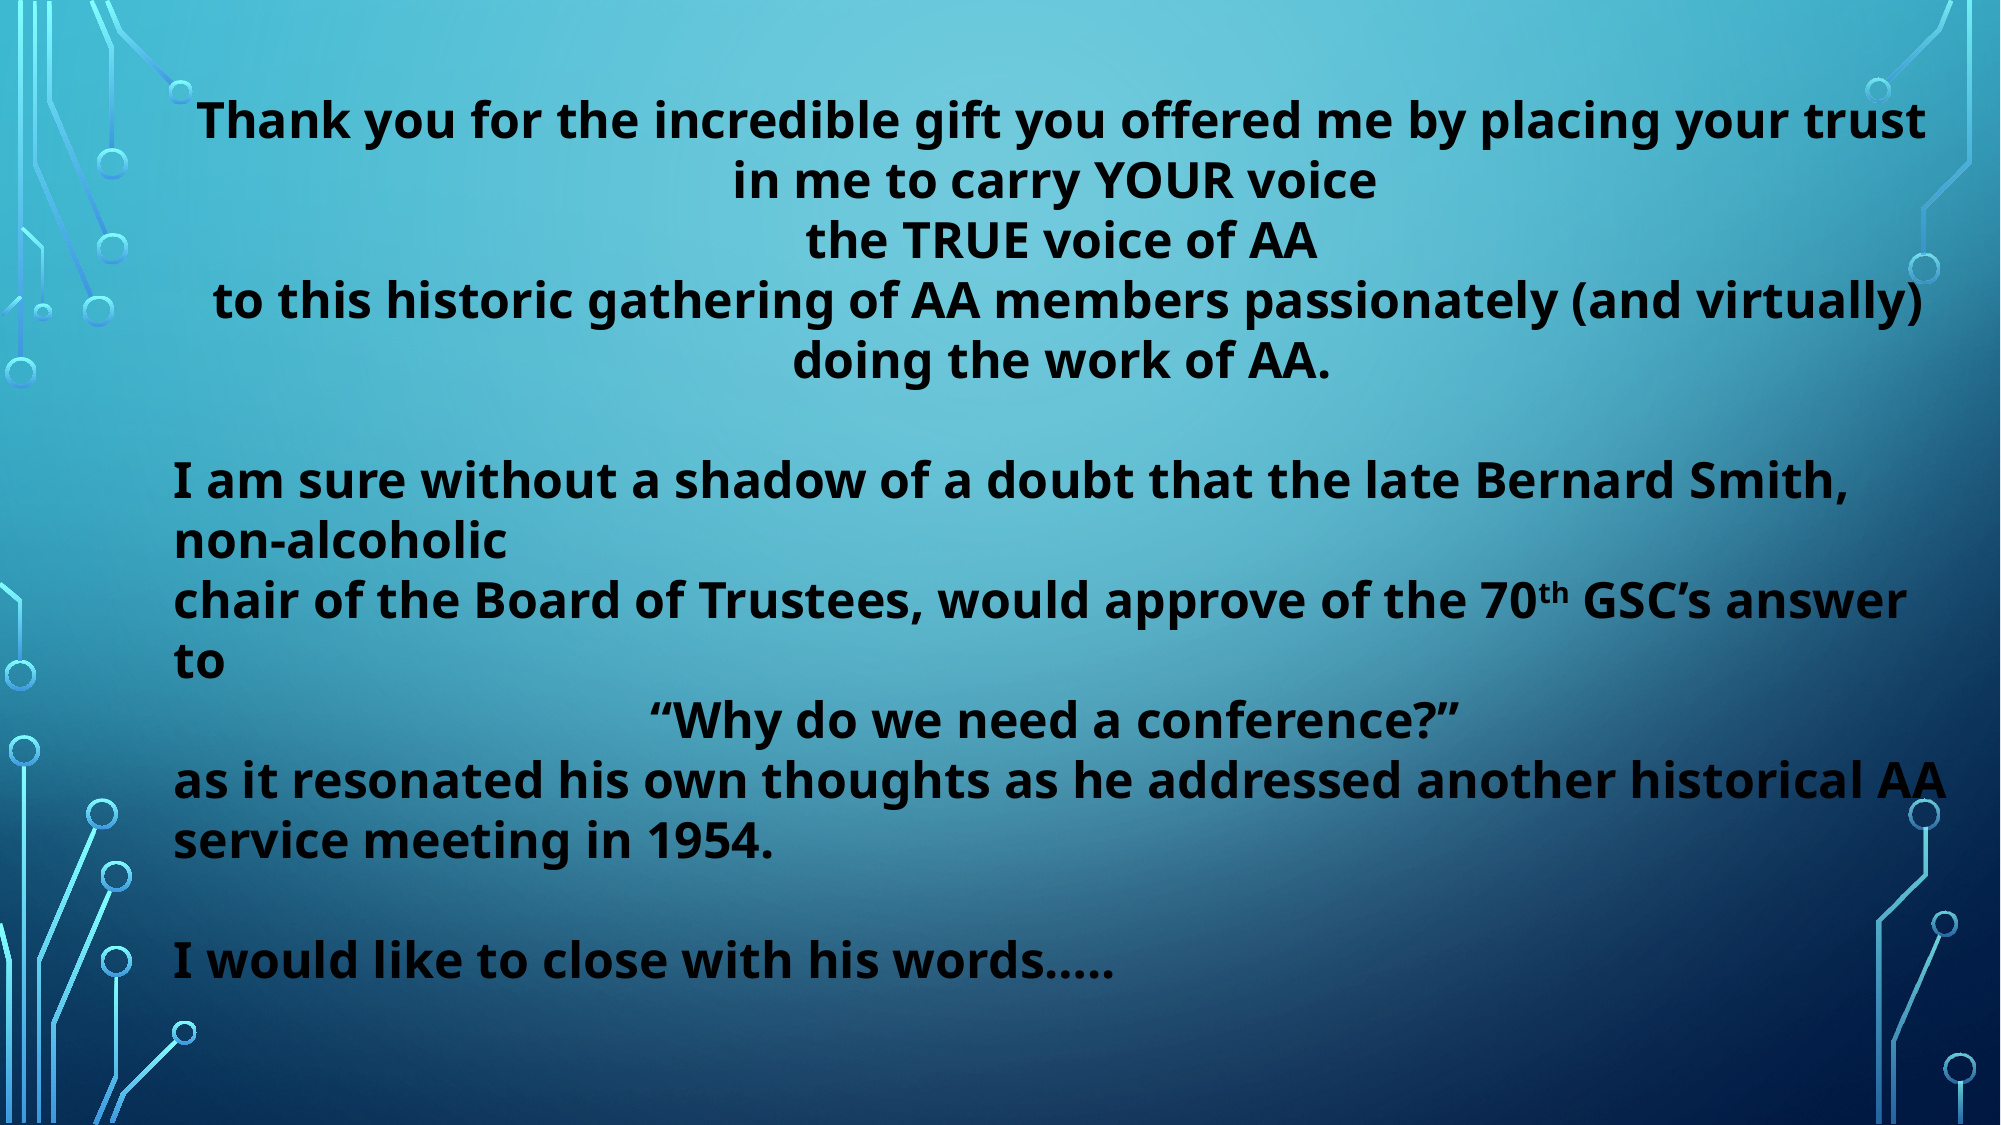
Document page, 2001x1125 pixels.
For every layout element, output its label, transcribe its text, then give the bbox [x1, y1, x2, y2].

text_box Thank you for the incredible gift you offered me by placing your trust in me to carry YOUR voice the TRUE voice of AA to this historic gathering of AA members passionately (and virtually) doing the work of AA. I am sure without a shadow of a doubt that the late Bernard Smith, non-alcoholic chair of the Board of Trustees, would approve of the 70th GSC’s answer to “Why do we need a conference?” as it resonated his own thoughts as he addressed another historical AA service meeting in 1954. I would like to close with his words….. [159, 81, 1965, 1042]
